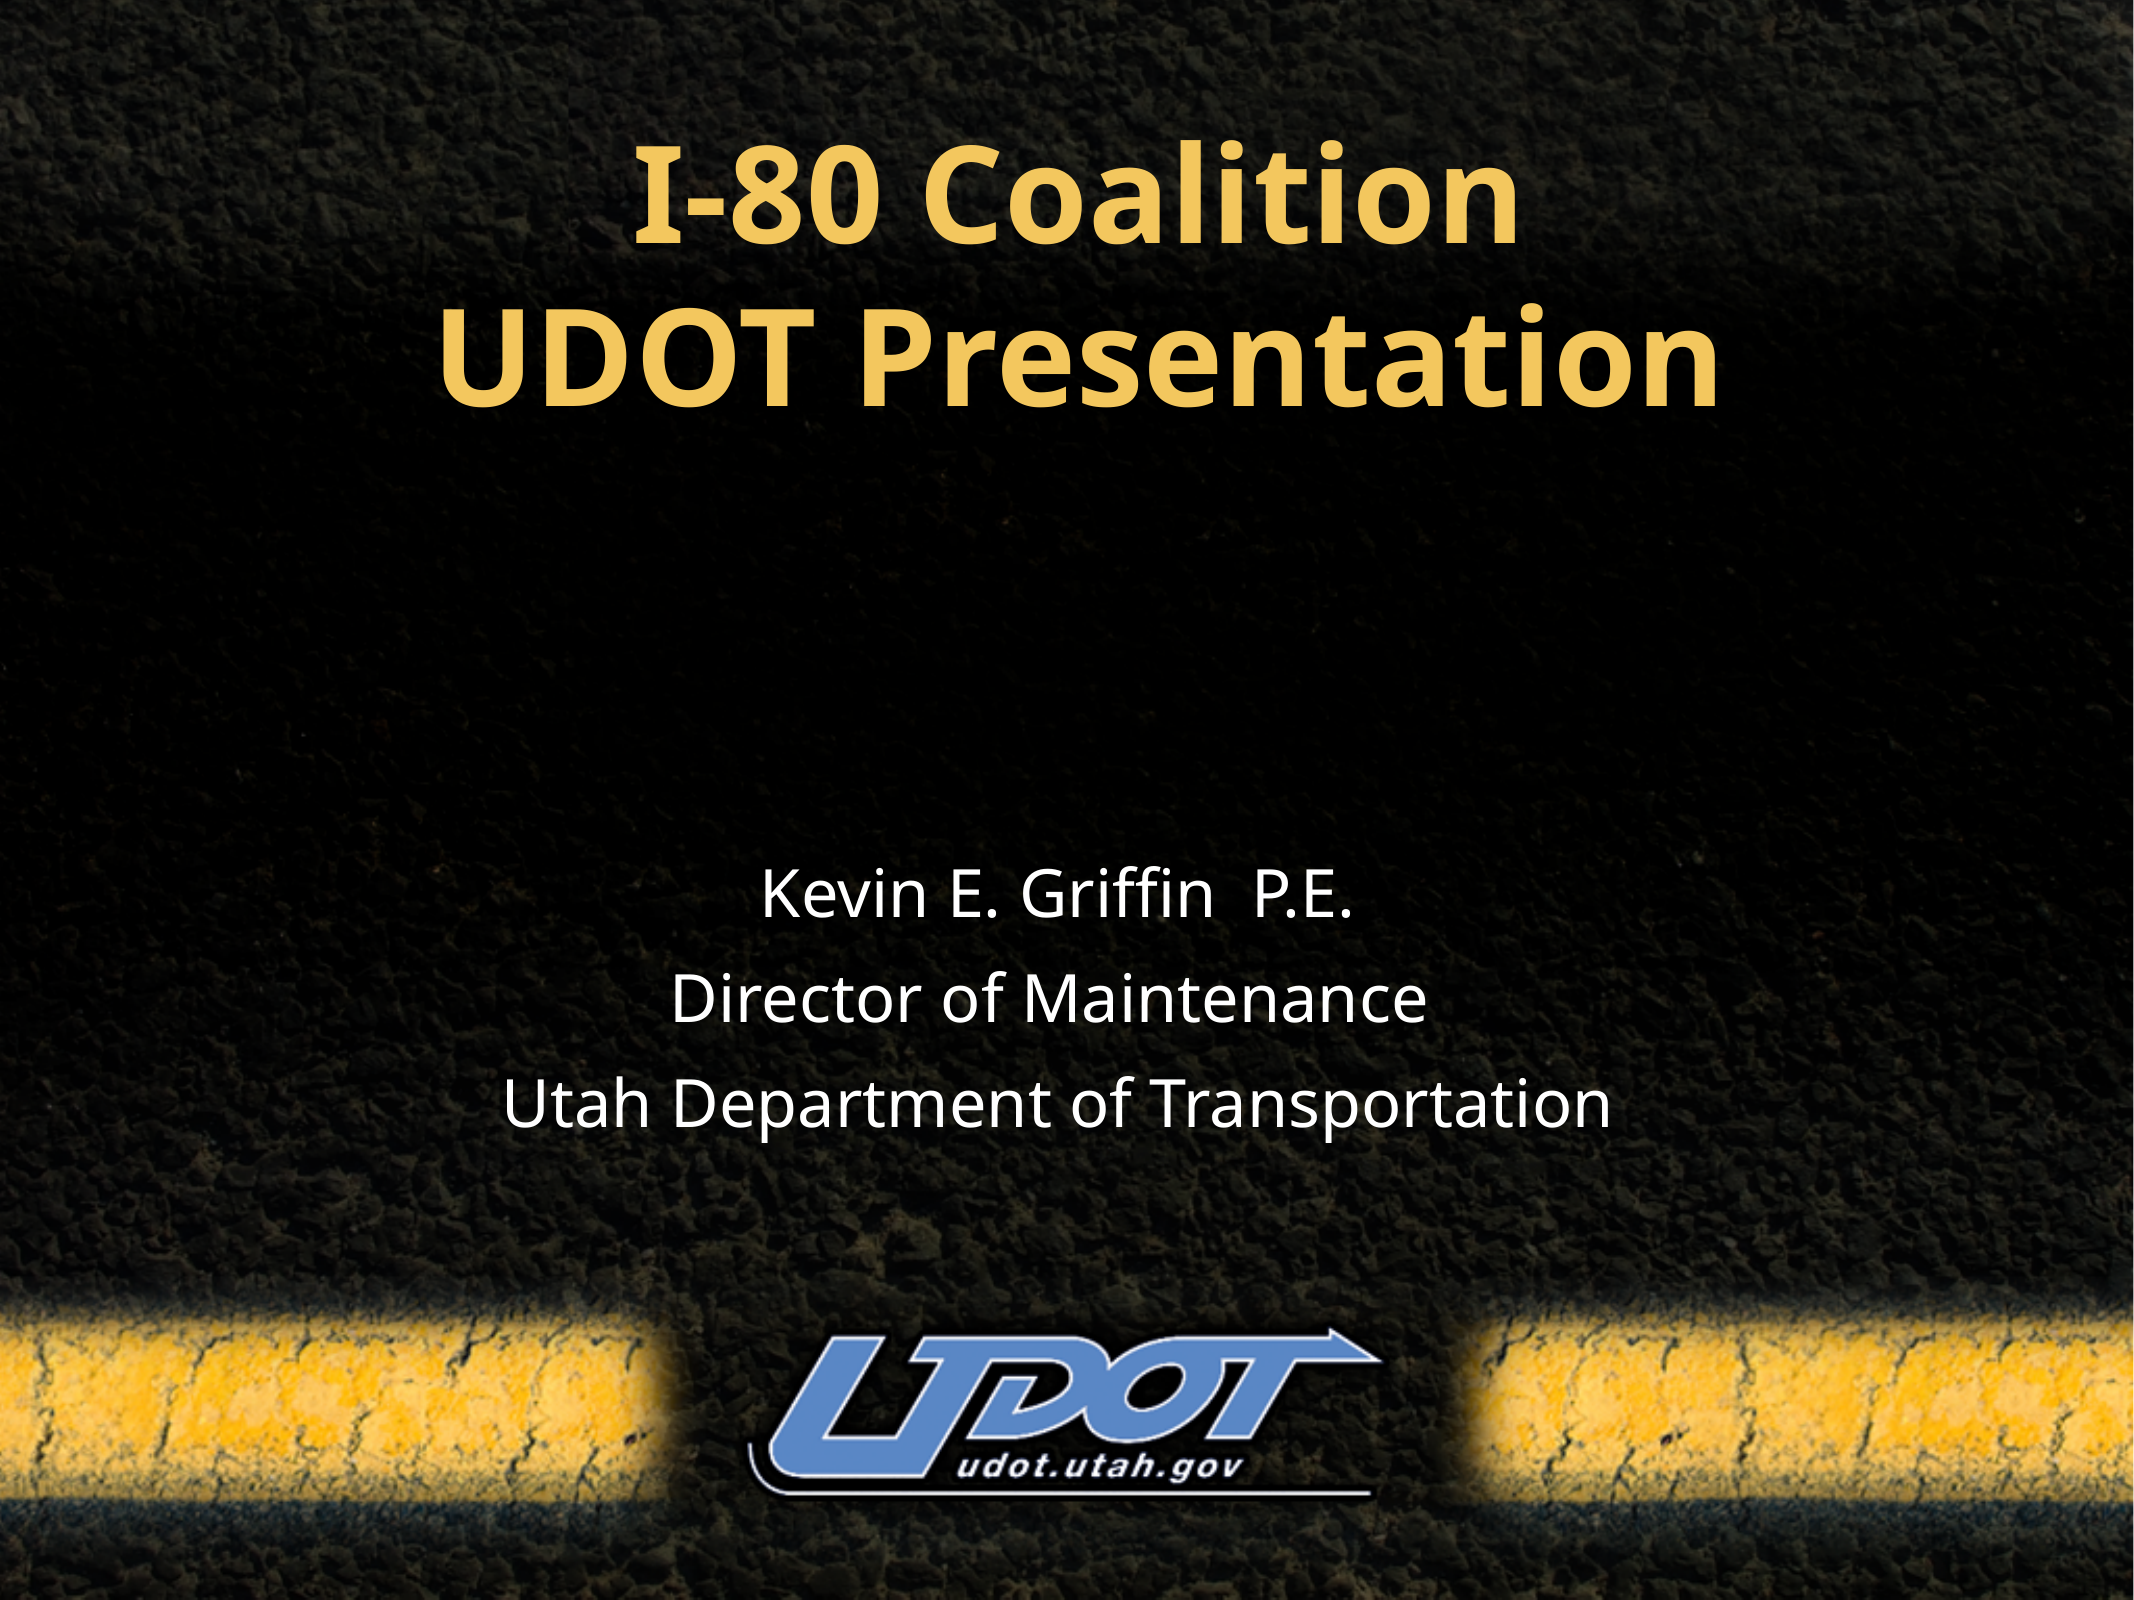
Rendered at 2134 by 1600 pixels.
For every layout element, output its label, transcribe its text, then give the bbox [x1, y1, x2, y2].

picture [0, 0, 2134, 1600]
list Kevin E. Griffin P.E. Director of Maintenance Utah Department of Transportation [199, 736, 1918, 1188]
title I-80 Coalition UDOT Presentation [191, 99, 1968, 609]
